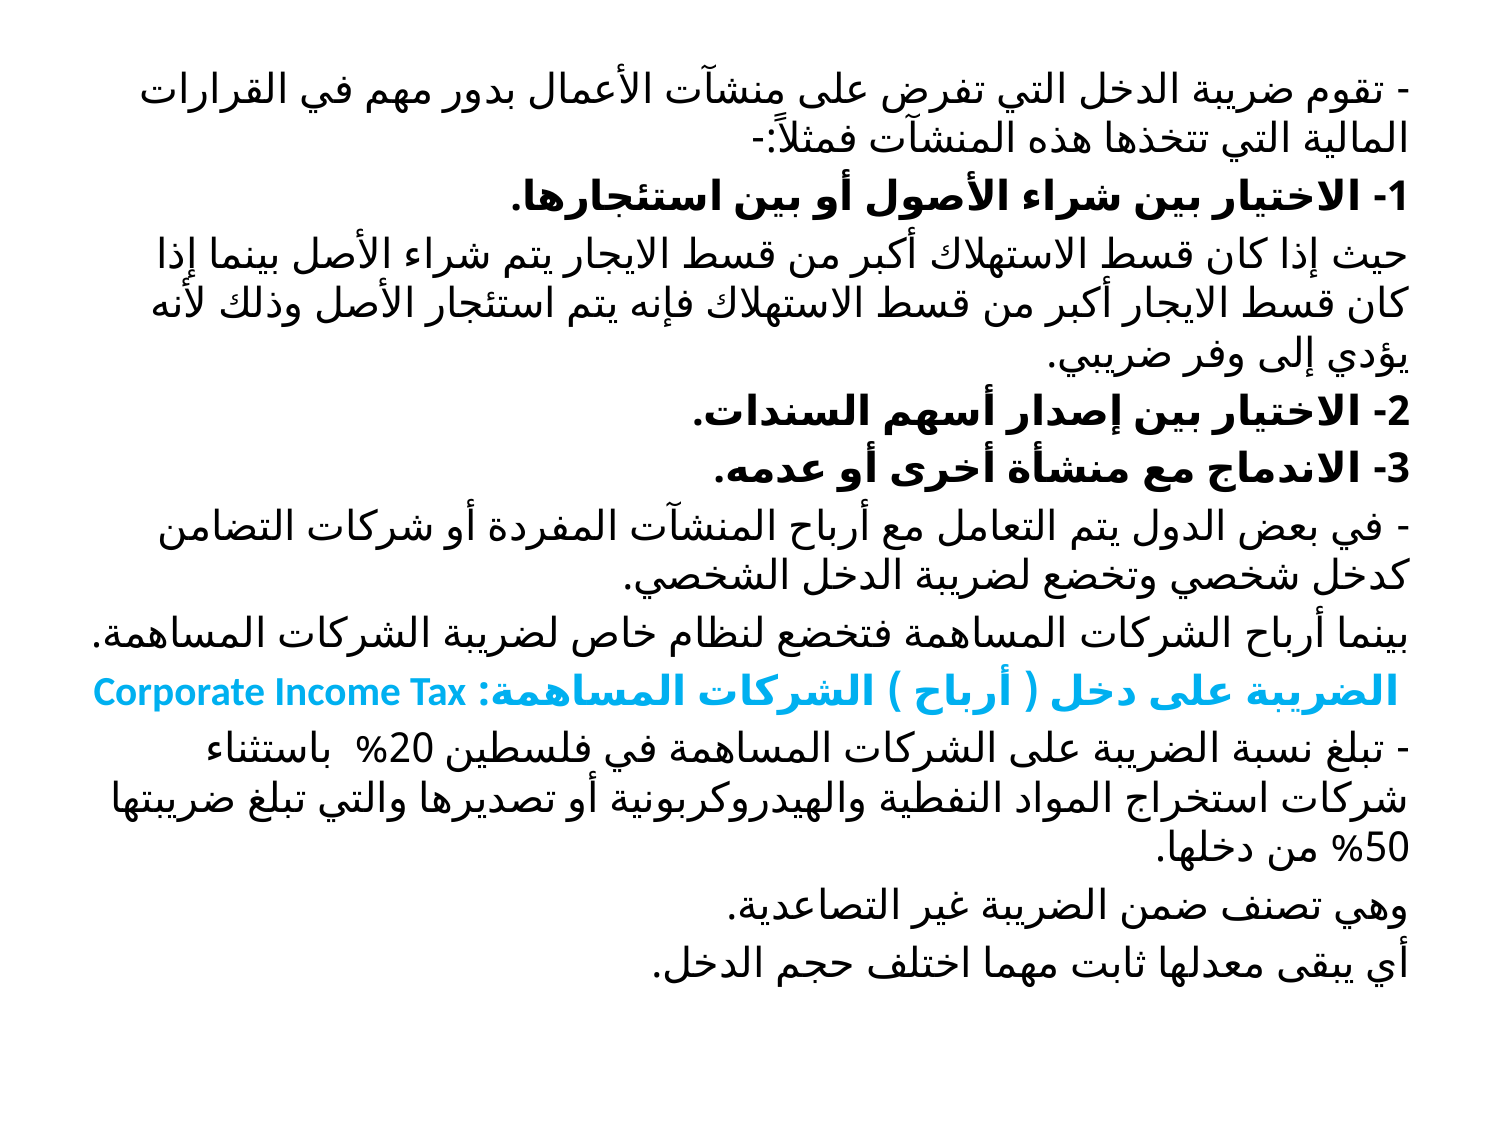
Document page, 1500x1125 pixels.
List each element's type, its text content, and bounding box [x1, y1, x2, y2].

list - تقوم ضريبة الدخل التي تفرض على منشآت الأعمال بدور مهم في القرارات المالية التي تتخذها هذه المنشآت فمثلاً:- 1- الاختيار بين شراء الأصول أو بين استئجارها. حيث إذا كان قسط الاستهلاك أكبر من قسط الايجار يتم شراء الأصل بينما إذا كان قسط الايجار أكبر من قسط الاستهلاك فإنه يتم استئجار الأصل وذلك لأنه يؤدي إلى وفر ضريبي. 2- الاختيار بين إصدار أسهم السندات. 3- الاندماج مع منشأة أخرى أو عدمه. - في بعض الدول يتم التعامل مع أرباح المنشآت المفردة أو شركات التضامن كدخل شخصي وتخضع لضريبة الدخل الشخصي. بينما أرباح الشركات المساهمة فتخضع لنظام خاص لضريبة الشركات المساهمة. الضريبة على دخل ( أرباح ) الشركات المساهمة: Corporate Income Tax - تبلغ نسبة الضريبة على الشركات المساهمة في فلسطين 20% باستثناء شركات استخراج المواد النفطية والهيدروكربونية أو تصديرها والتي تبلغ ضريبتها 50% من دخلها. وهي تصنف ضمن الضريبة غير التصاعدية. أي يبقى معدلها ثابت مهما اختلف حجم الدخل. [75, 54, 1425, 1005]
